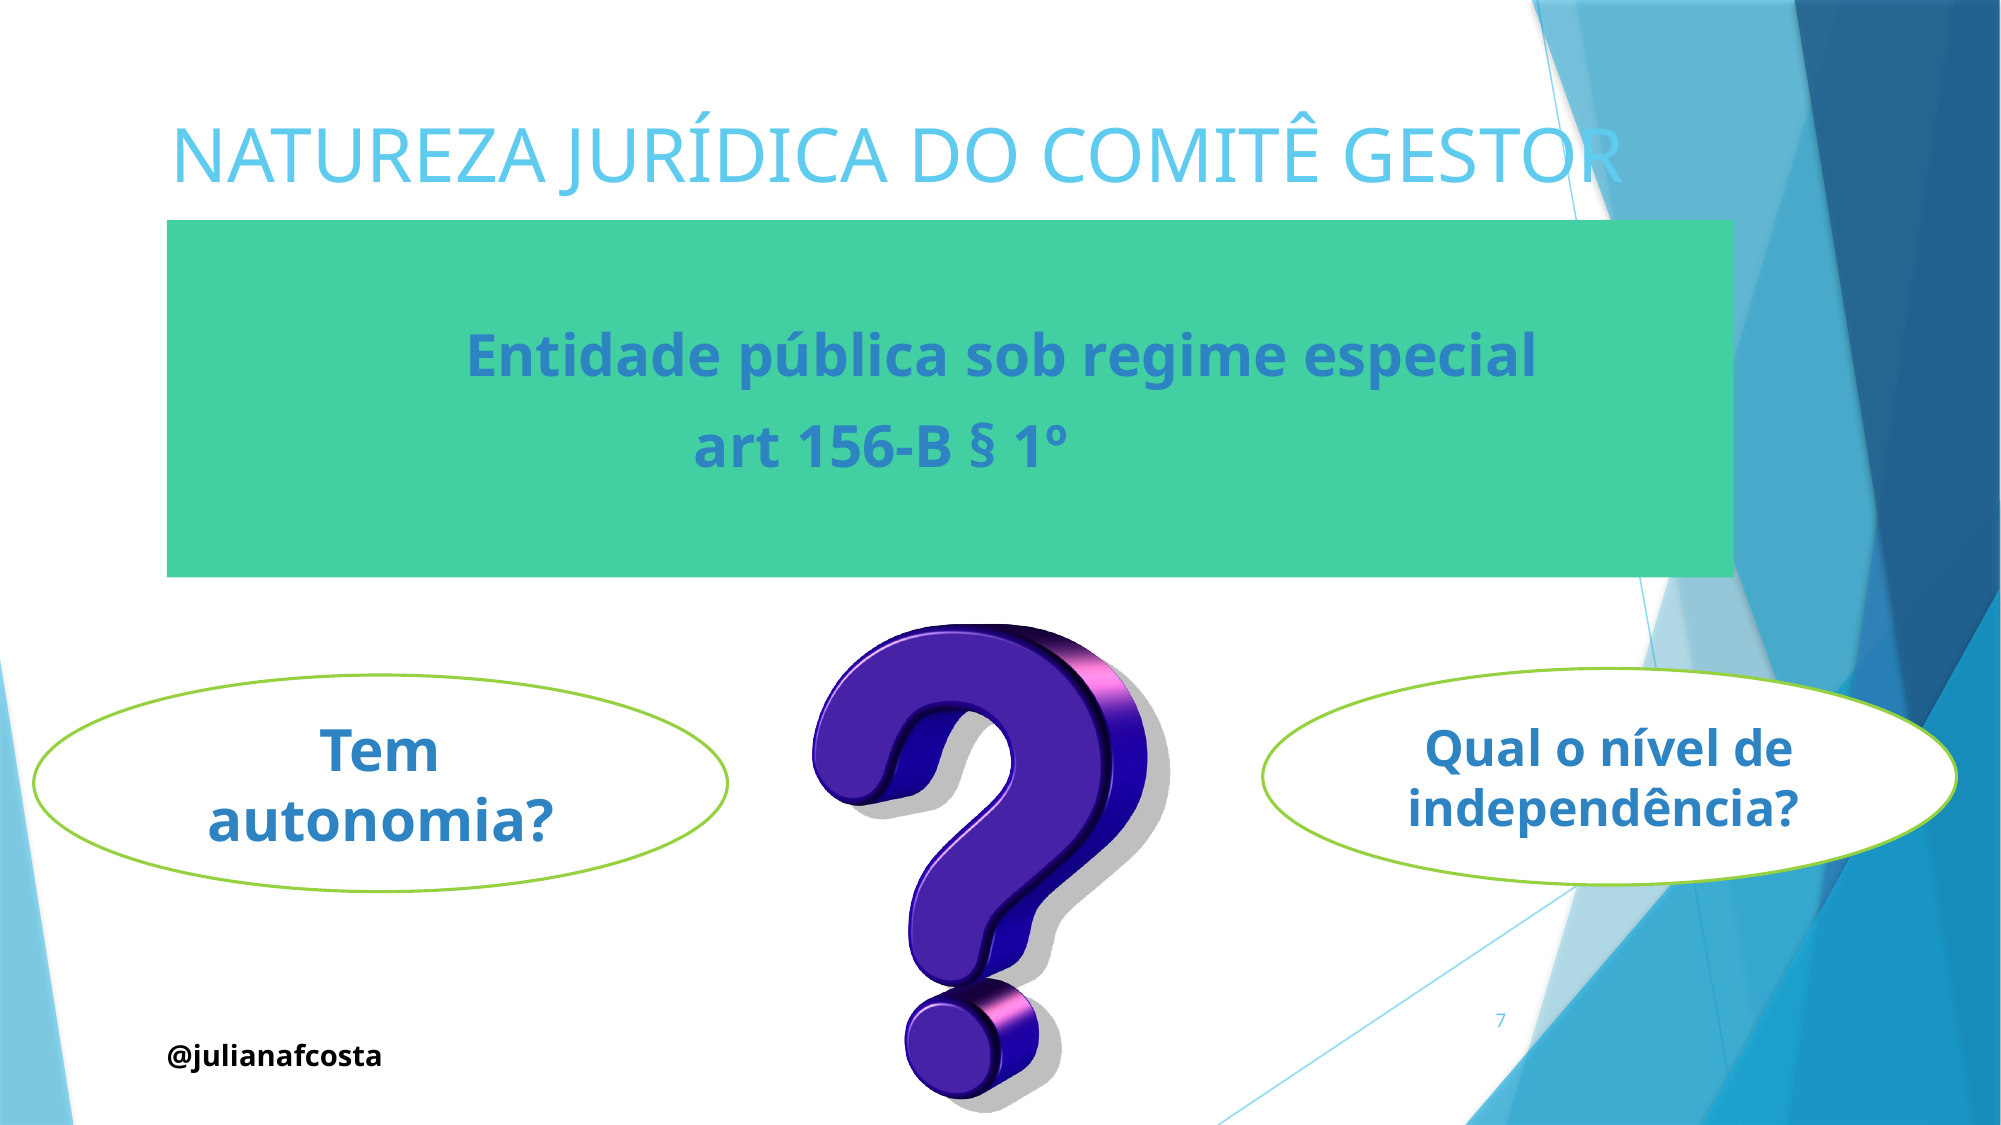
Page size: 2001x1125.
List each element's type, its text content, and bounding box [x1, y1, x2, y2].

text_box Tem autonomia? [32, 673, 654, 894]
text_box Qual o nível de independência? [1294, 666, 1959, 887]
picture [659, 561, 1291, 1125]
title NATUREZA JURÍDICA DO COMITÊ GESTOR [111, 99, 1705, 317]
list Entidade pública sob regime especial art 156-B § 1º [166, 219, 1734, 578]
slide_number 7 [1409, 991, 1522, 1051]
text_box @julianafcosta [151, 1029, 610, 1080]
